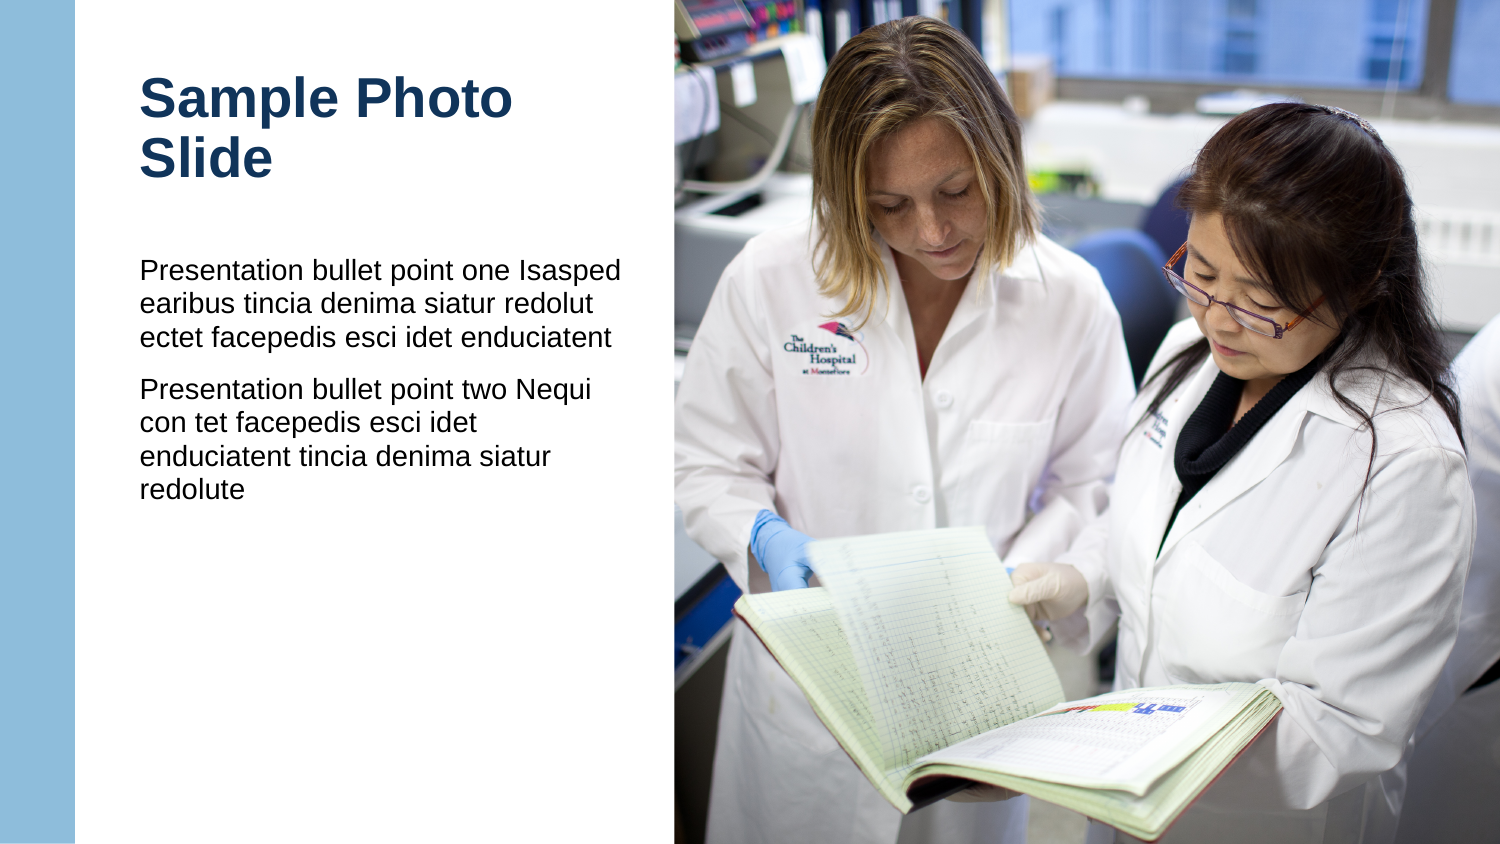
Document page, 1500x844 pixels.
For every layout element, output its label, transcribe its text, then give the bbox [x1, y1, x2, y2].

title Sample Photo Slide [139, 68, 624, 232]
picture [674, 0, 1500, 844]
list Presentation bullet point one Isasped earibus tincia denima siatur redolut ectet facepedis esci idet enduciatent Presentation bullet point two Nequi con tet facepedis esci idet enduciatent tincia denima siatur redolute [139, 253, 624, 723]
